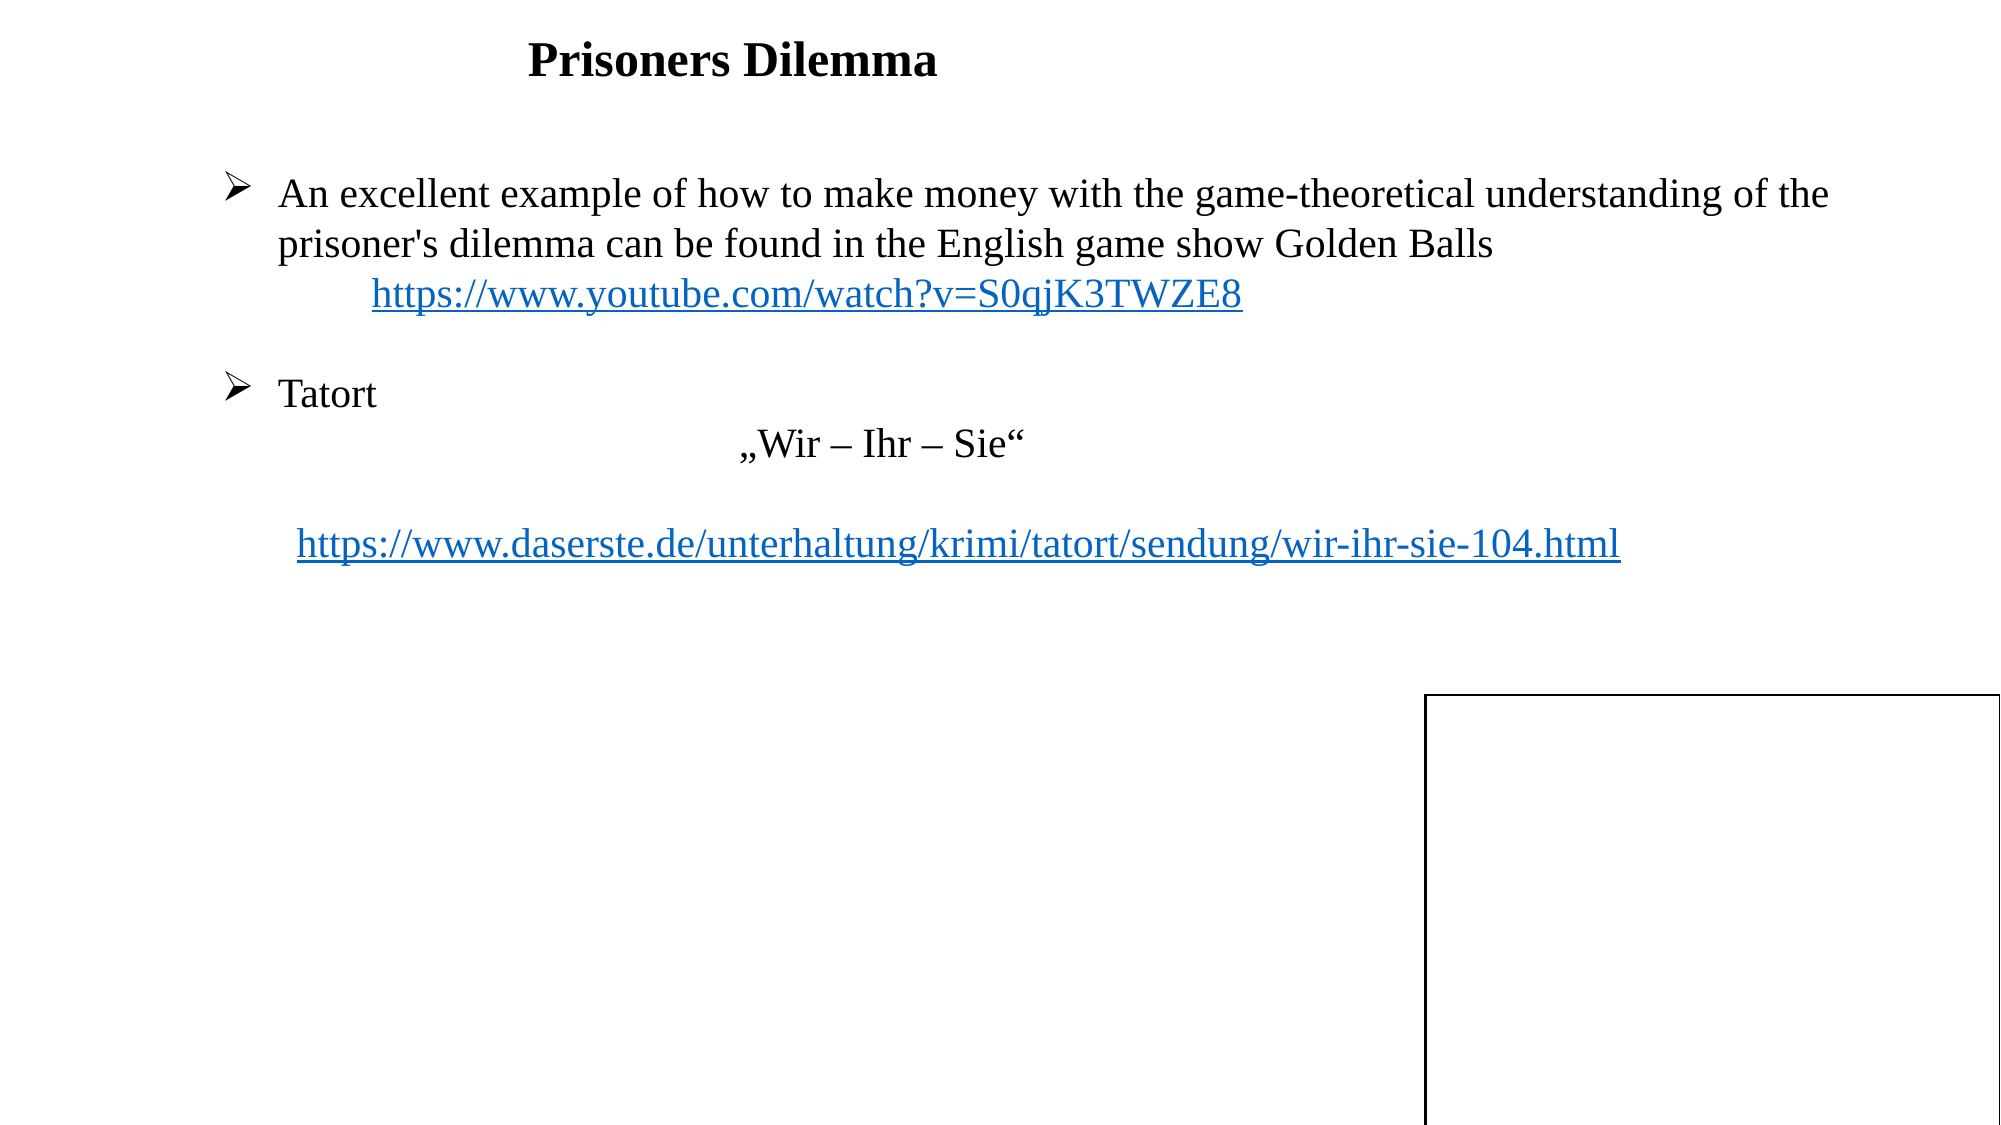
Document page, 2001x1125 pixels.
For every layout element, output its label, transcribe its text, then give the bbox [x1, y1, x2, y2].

text_box Prisoners Dilemma [513, 18, 1753, 94]
text_box An excellent example of how to make money with the game-theoretical understanding of the prisoner's dilemma can be found in the English game show Golden Balls https://www.youtube.com/watch?v=S0qjK3TWZE8 Tatort „Wir – Ihr – Sie“ https://www.daserste.de/unterhaltung/krimi/tatort/sendung/wir-ihr-sie-104.html [56, 108, 1884, 1006]
text_box [1424, 694, 2000, 1125]
